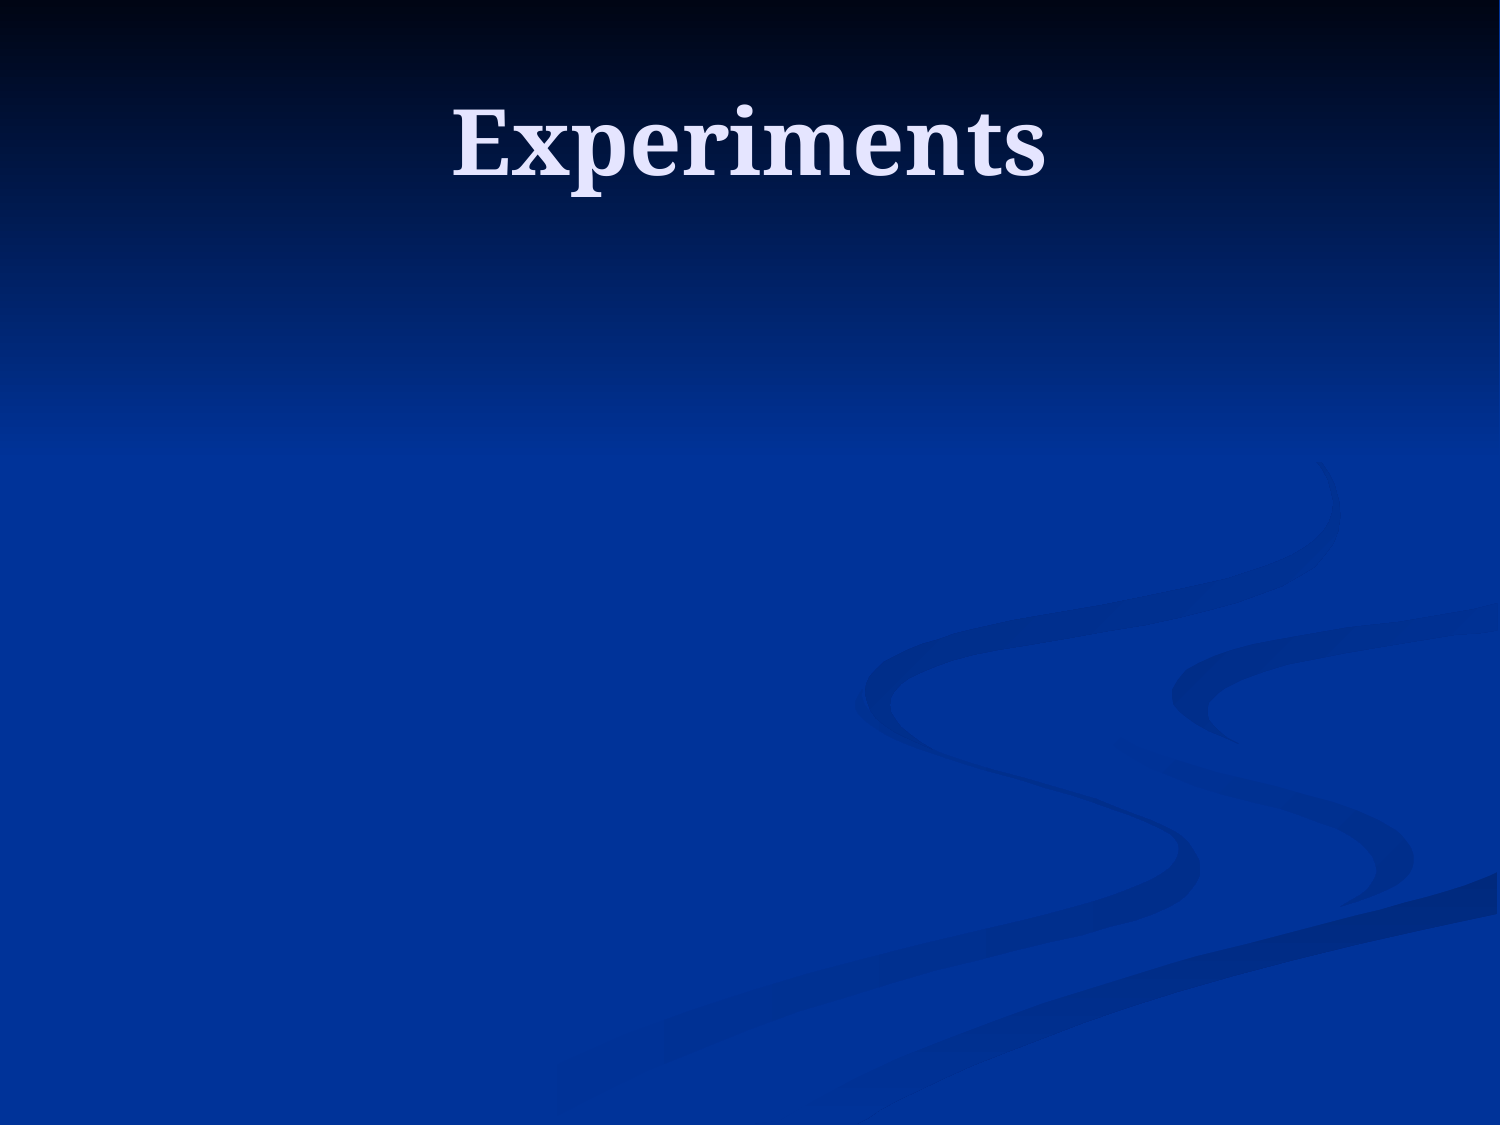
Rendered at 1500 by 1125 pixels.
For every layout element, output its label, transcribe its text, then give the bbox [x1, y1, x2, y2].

title Experiments [74, 44, 1426, 233]
